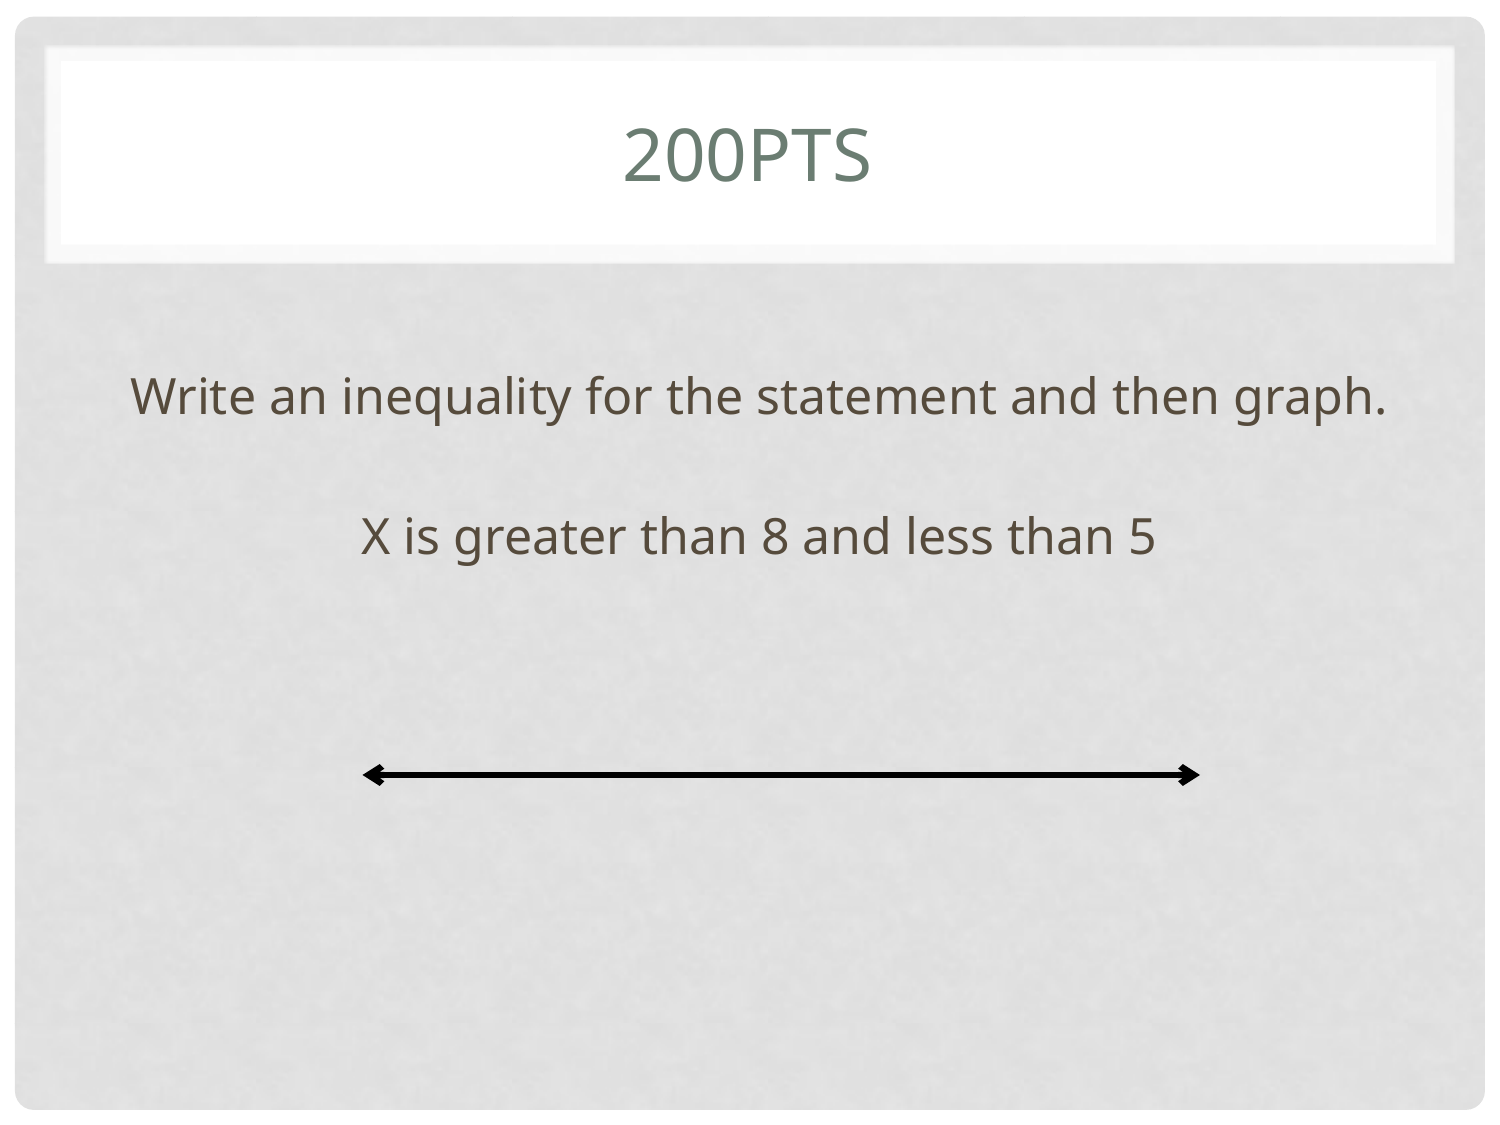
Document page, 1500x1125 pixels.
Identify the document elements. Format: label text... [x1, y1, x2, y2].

title 200pts [69, 66, 1425, 238]
list Write an inequality for the statement and then graph. X is greater than 8 and less than 5 [75, 287, 1425, 1005]
